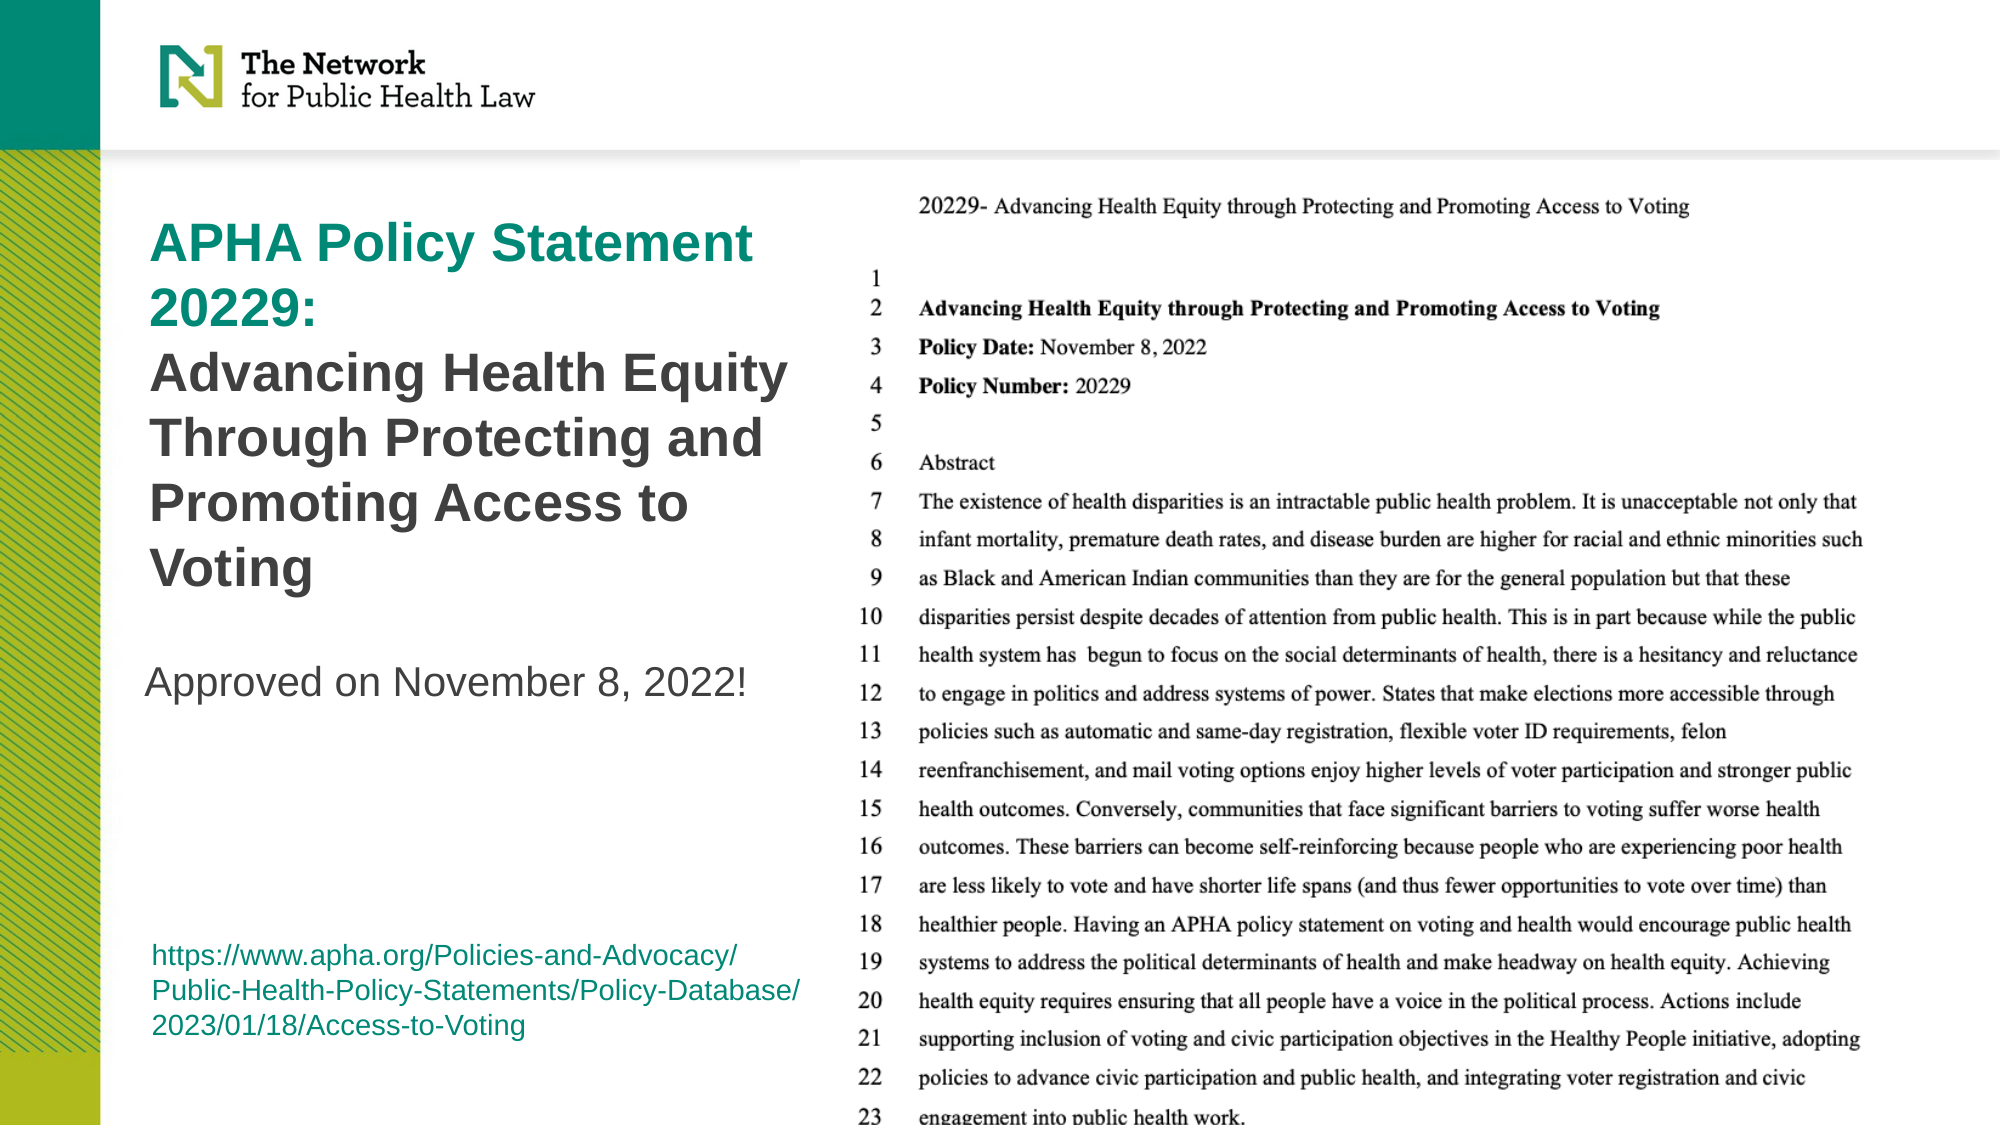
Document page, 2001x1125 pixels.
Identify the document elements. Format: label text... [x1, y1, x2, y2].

list Approved on November 8, 2022! [144, 655, 795, 778]
picture [0, 0, 2000, 1125]
title APHA Policy Statement 20229: Advancing Health Equity Through Protecting and Promoting Access to Voting [149, 207, 795, 601]
text_box https://www.apha.org/Policies-and-Advocacy/Public-Health-Policy-Statements/Policy-Database/2023/01/18/Access-to-Voting [136, 928, 795, 1049]
